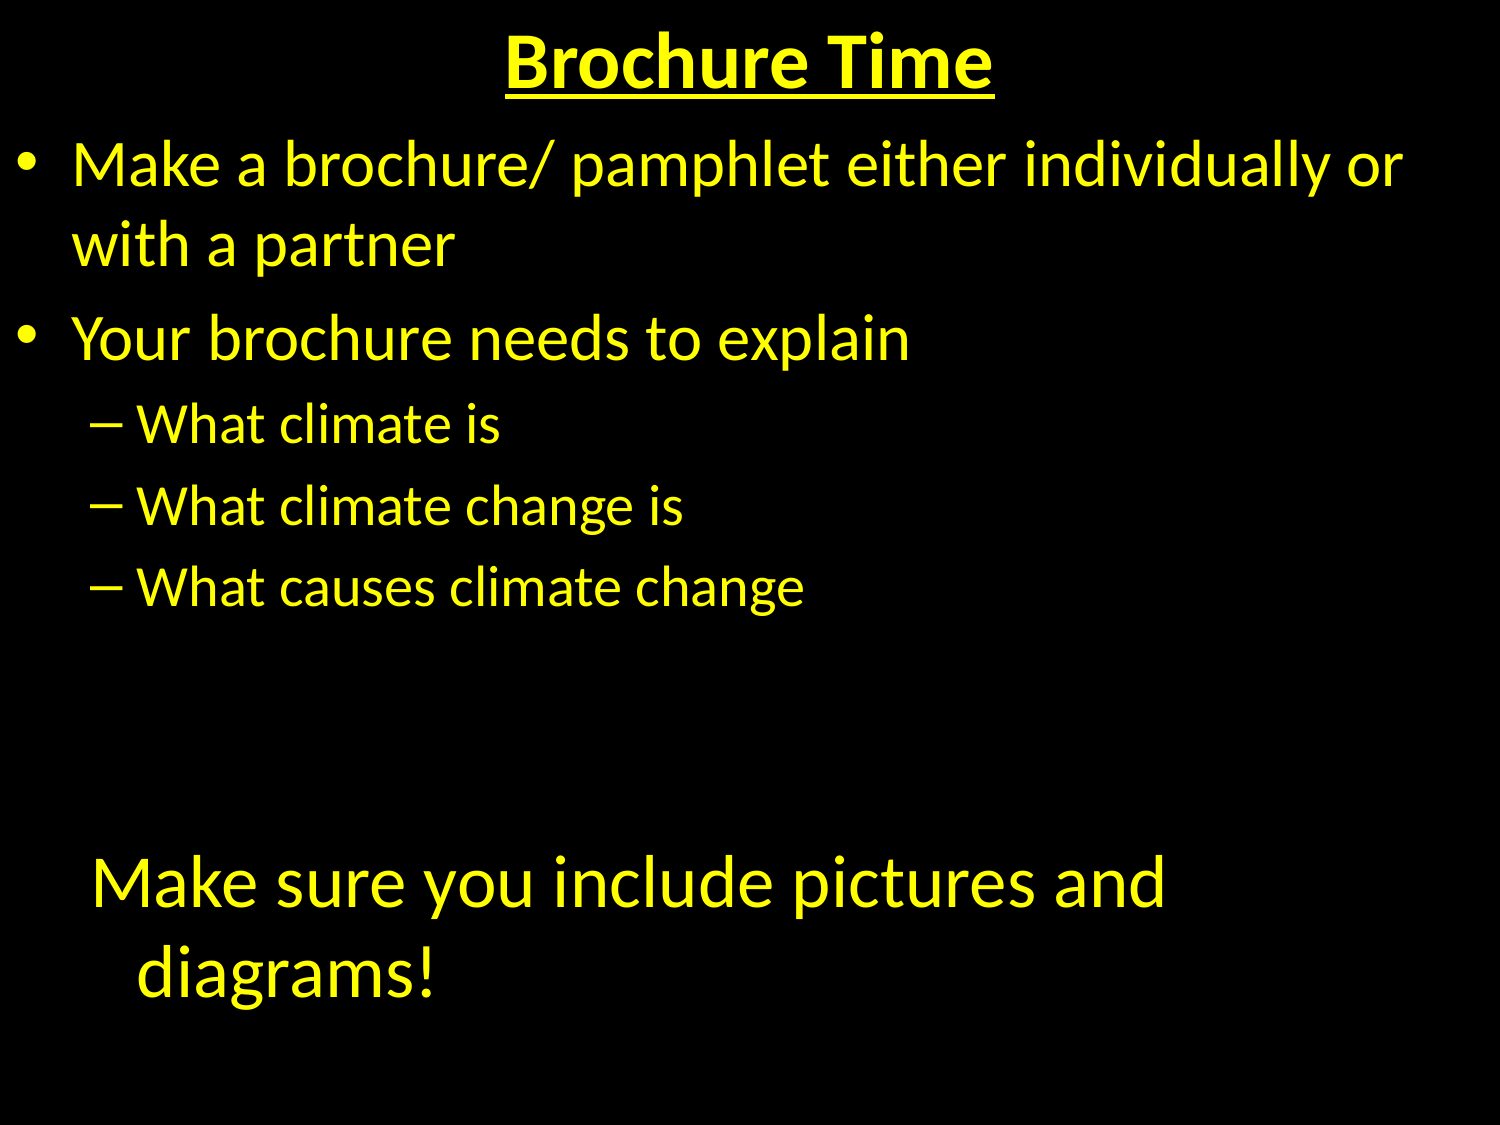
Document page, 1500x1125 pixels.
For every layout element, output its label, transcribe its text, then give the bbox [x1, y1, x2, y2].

list Make a brochure/ pamphlet either individually or with a partner Your brochure needs to explain What climate is What climate change is What causes climate change Make sure you include pictures and diagrams! [0, 112, 1500, 1050]
title Brochure Time [0, 0, 1500, 112]
